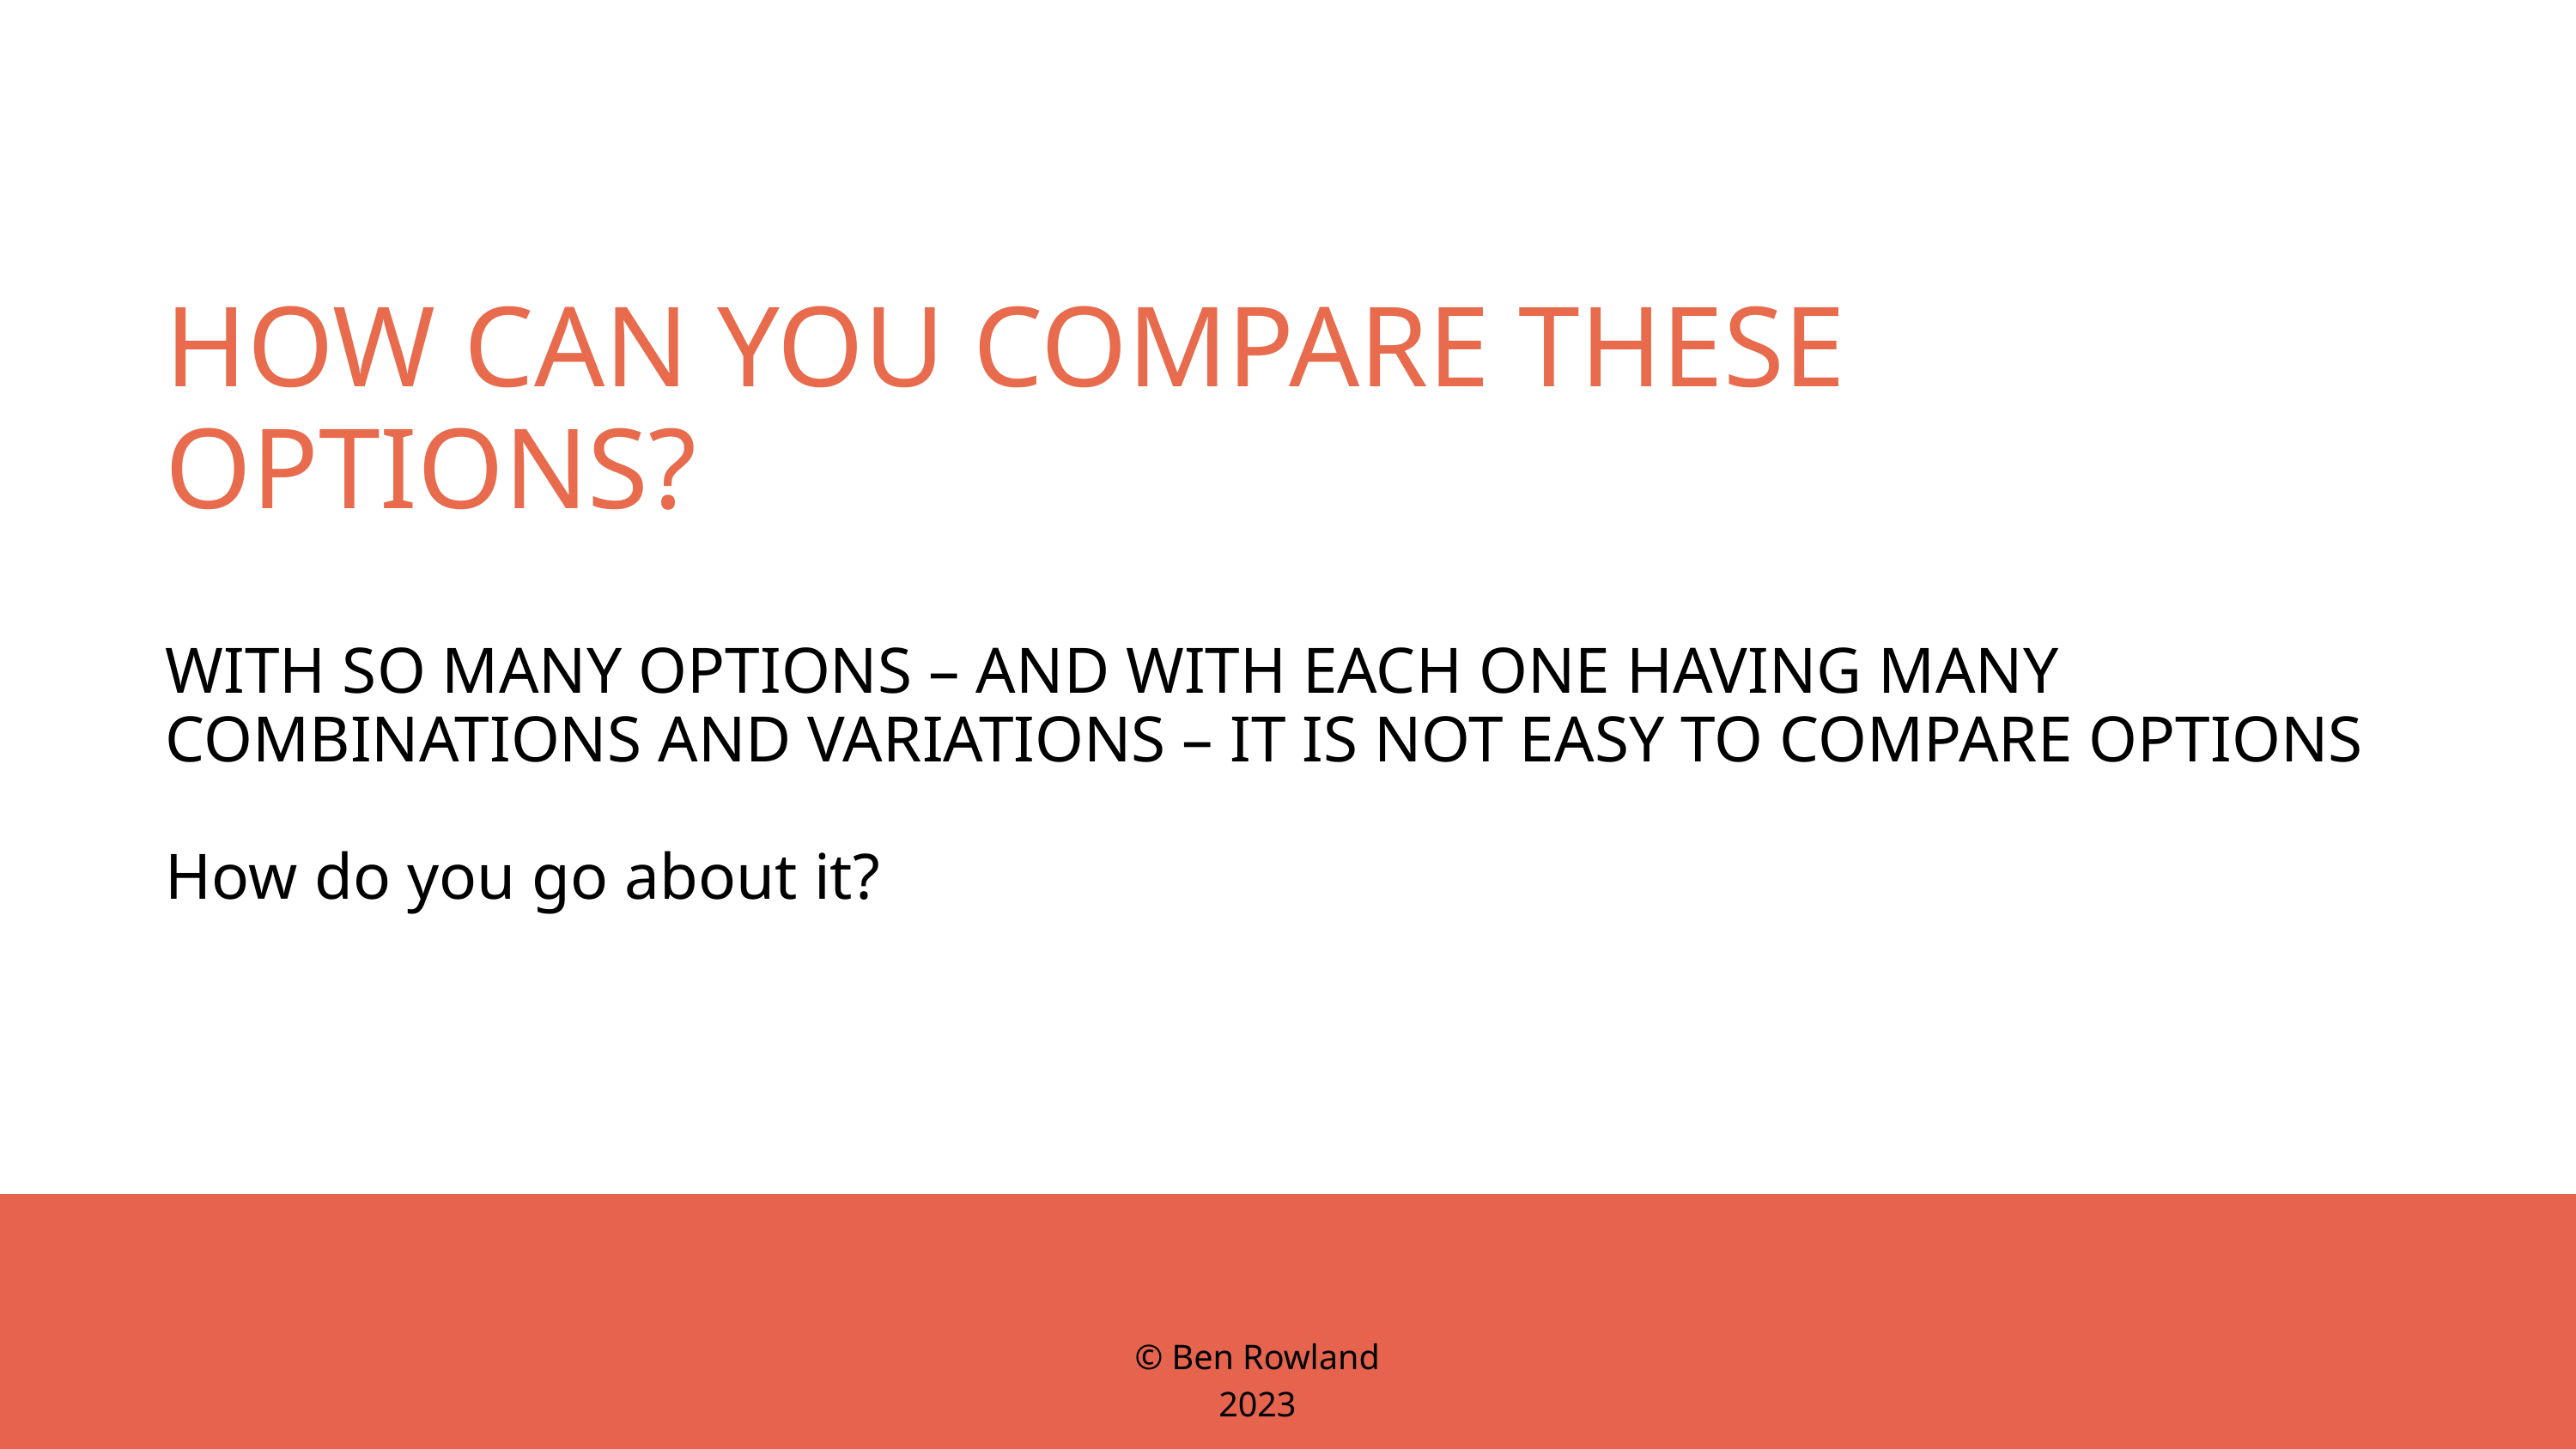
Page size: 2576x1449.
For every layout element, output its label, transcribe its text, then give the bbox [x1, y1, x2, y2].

text_box HOW CAN YOU COMPARE THESE OPTIONS? [165, 287, 2182, 531]
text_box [0, 1193, 2576, 1449]
text_box WITH SO MANY OPTIONS – AND WITH EACH ONE HAVING MANY COMBINATIONS AND VARIATIONS – IT IS NOT EASY TO COMPARE OPTIONS How do you go about it? [165, 636, 2411, 912]
